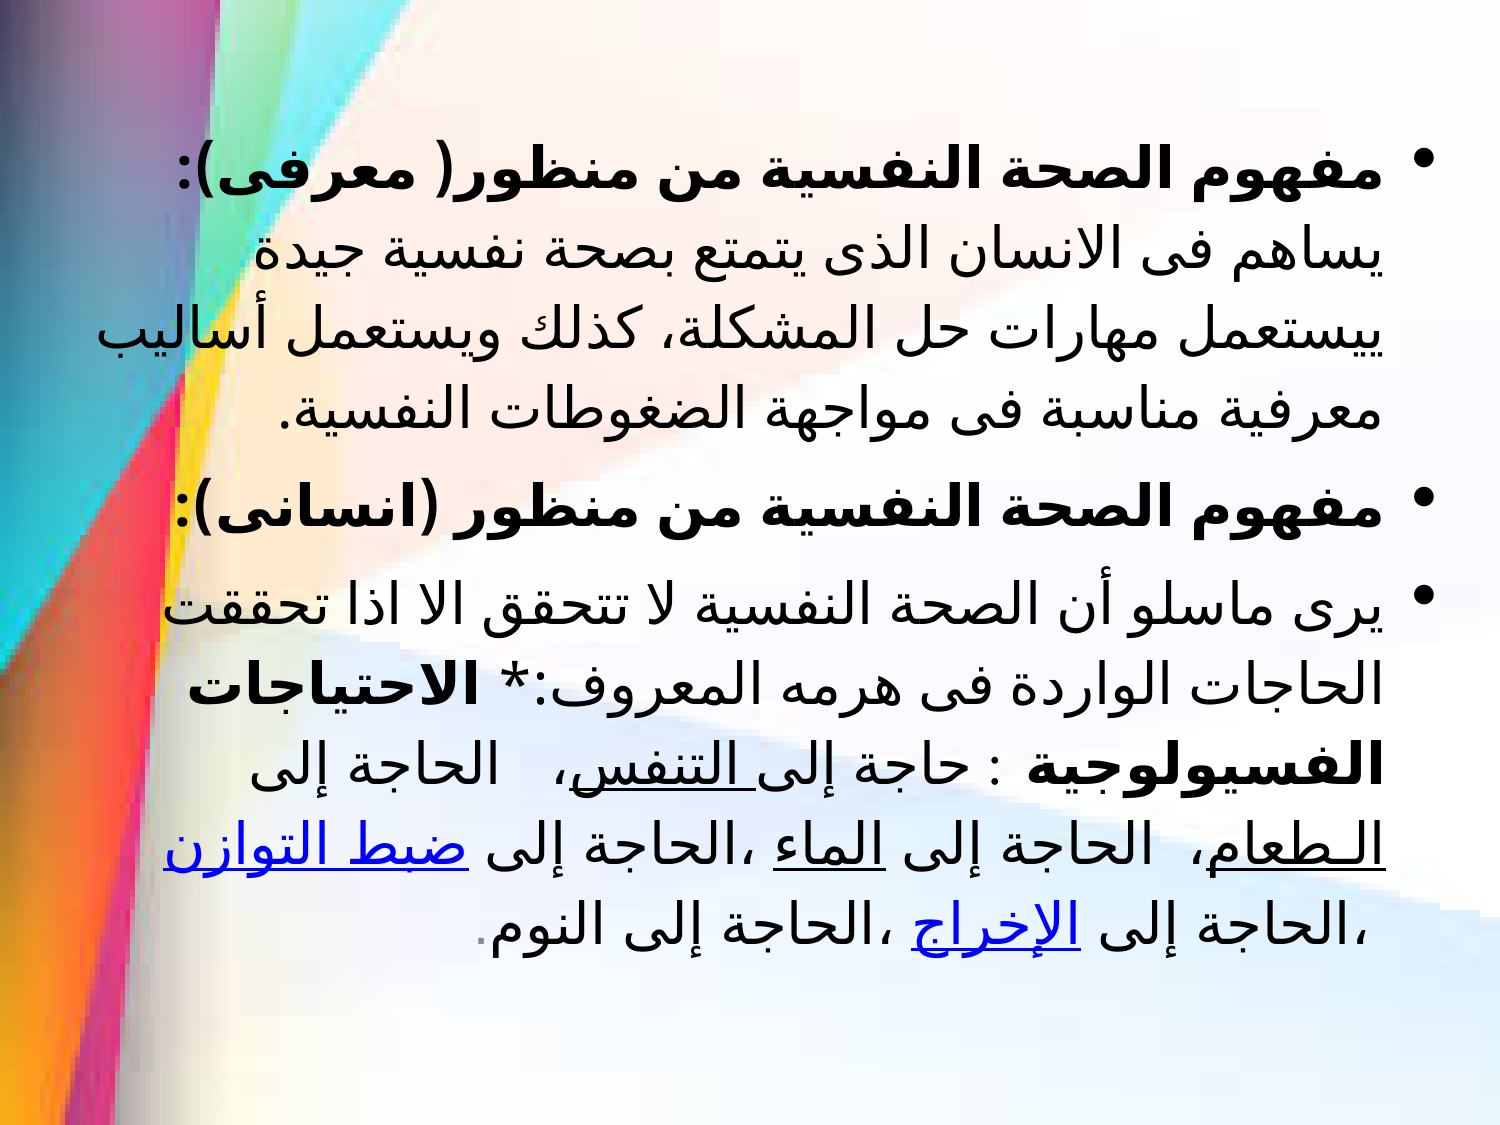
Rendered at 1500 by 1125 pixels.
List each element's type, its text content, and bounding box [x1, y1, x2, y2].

subtitle مفهوم الصحة النفسية من منظور( معرفى): يساهم فى الانسان الذى يتمتع بصحة نفسية جيدة ييستعمل مهارات حل المشكلة، كذلك ويستعمل أساليب معرفية مناسبة فى مواجهة الضغوطات النفسية. مفهوم الصحة النفسية من منظور (انسانى): يرى ماسلو أن الصحة النفسية لا تتحقق الا اذا تحققت الحاجات الواردة فى هرمه المعروف:* الاحتياجات الفسيولوجية : حاجة إلى التنفس، الحاجة إلى الـطعام، الحاجة إلى الماء ،الحاجة إلى ضبط التوازن ،الحاجة إلى الإخراج ،الحاجة إلى النوم. [75, 112, 1450, 1038]
picture [0, 0, 1500, 1125]
